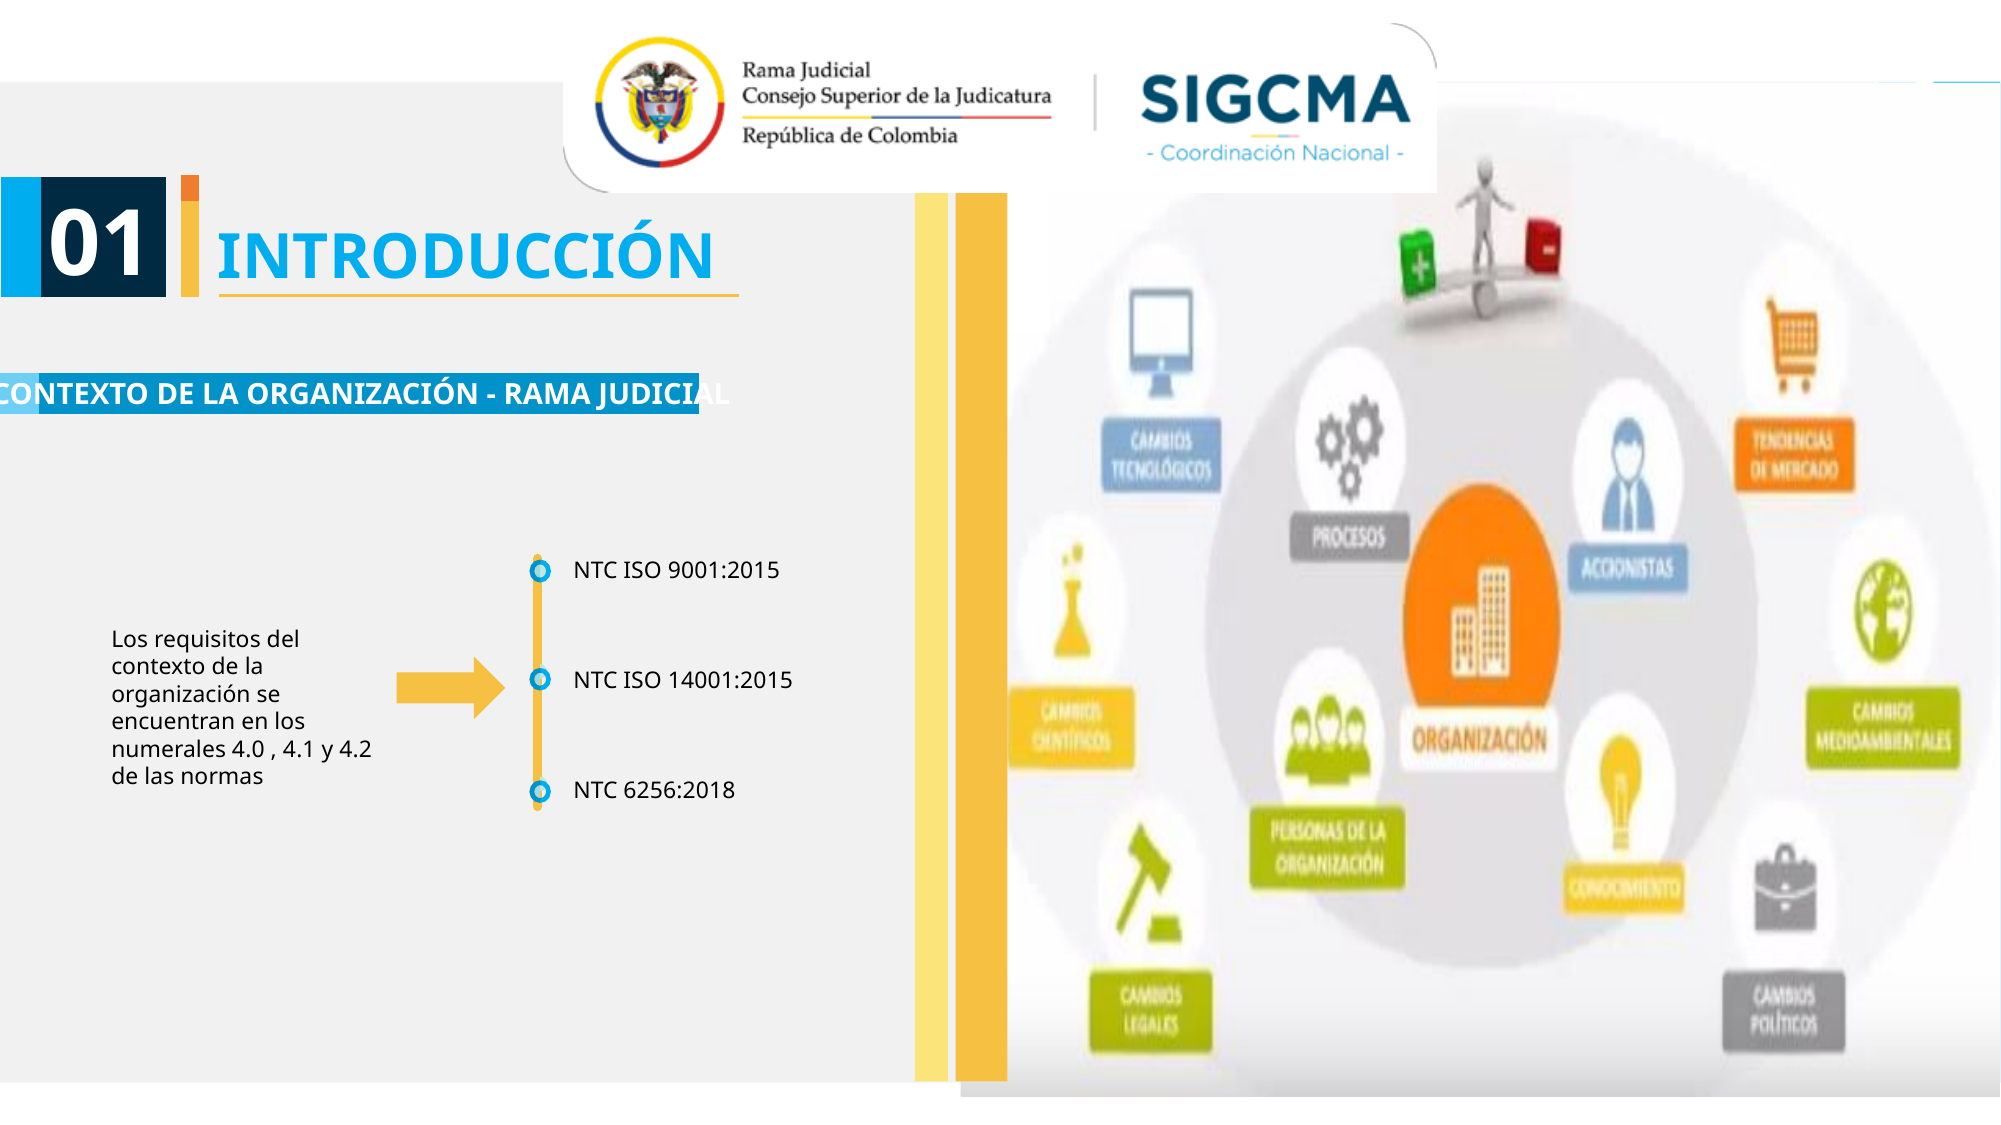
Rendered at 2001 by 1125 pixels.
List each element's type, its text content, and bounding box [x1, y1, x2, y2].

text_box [1, 175, 740, 303]
text_box Los requisitos del contexto de la organización se encuentran en los numerales 4.0 , 4.1 y 4.2 de las normas [96, 616, 404, 797]
picture [0, 0, 2001, 1125]
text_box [0, 368, 698, 420]
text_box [531, 664, 549, 689]
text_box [531, 561, 549, 581]
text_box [960, 83, 2000, 1097]
text_box [955, 193, 960, 1083]
text_box [396, 656, 506, 720]
text_box NTC ISO 9001:2015 NTC ISO 14001:2015 NTC 6256:2018 [558, 548, 830, 811]
text_box [914, 193, 949, 1083]
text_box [531, 776, 549, 801]
